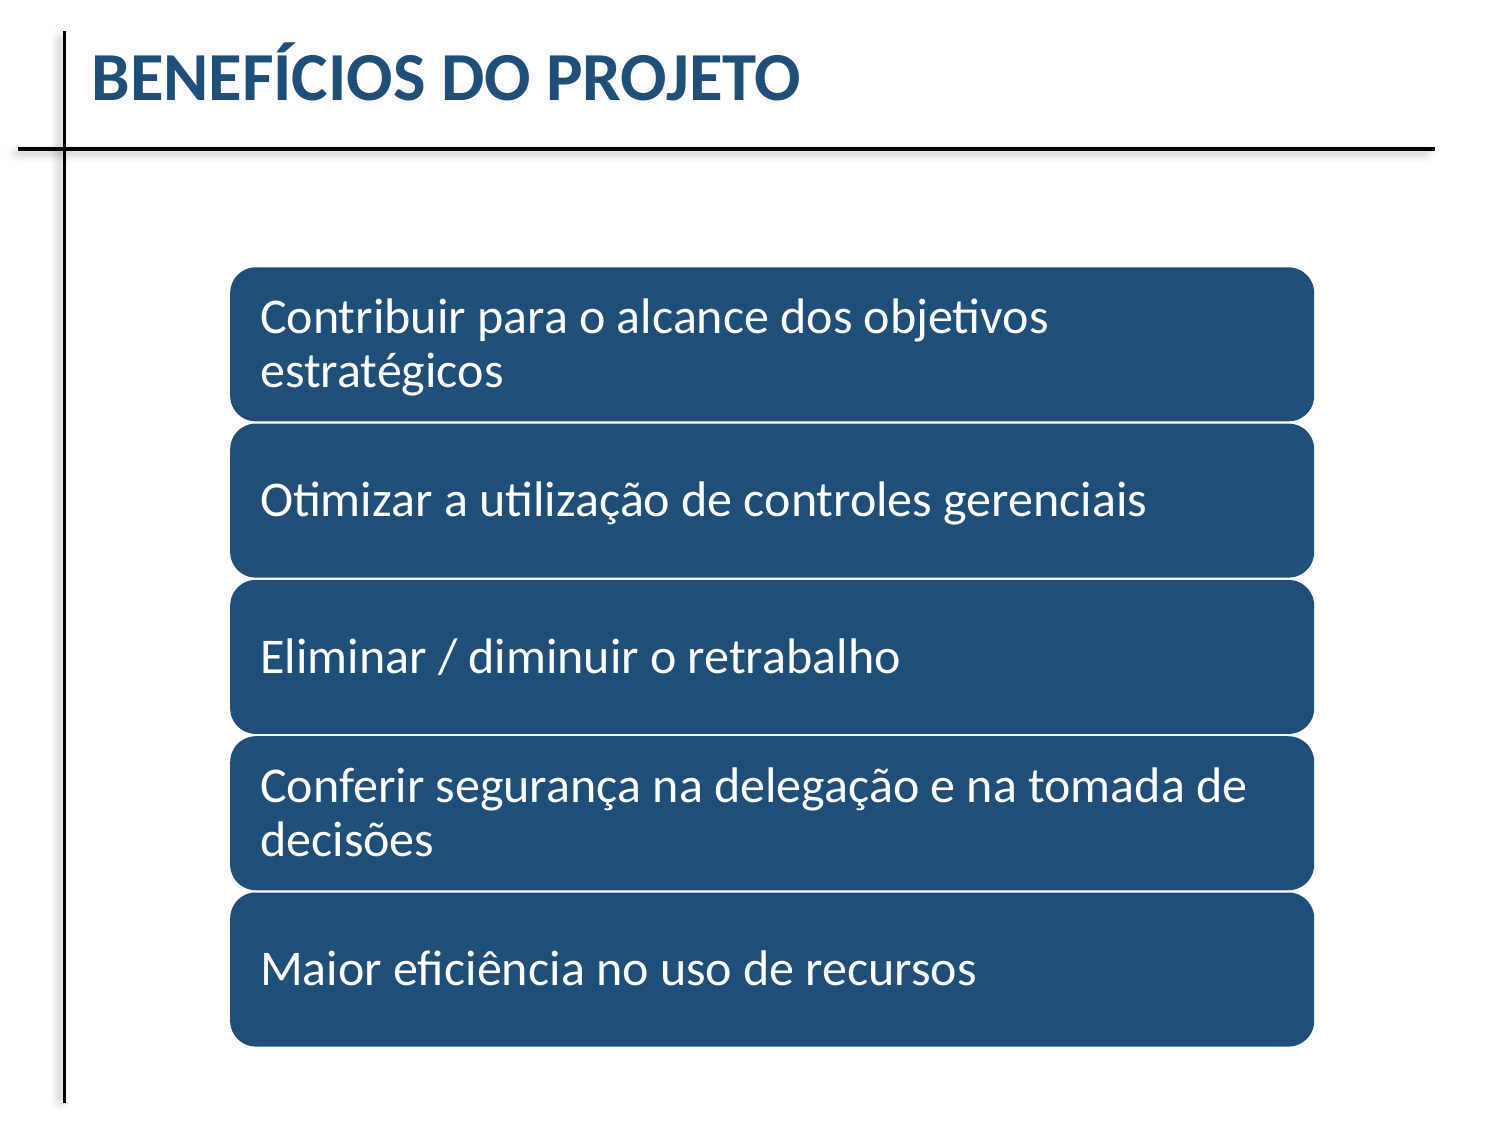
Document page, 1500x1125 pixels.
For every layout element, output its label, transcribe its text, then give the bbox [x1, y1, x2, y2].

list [230, 267, 1315, 1047]
title BENEFÍCIOS DO PROJETO [76, 19, 1451, 138]
